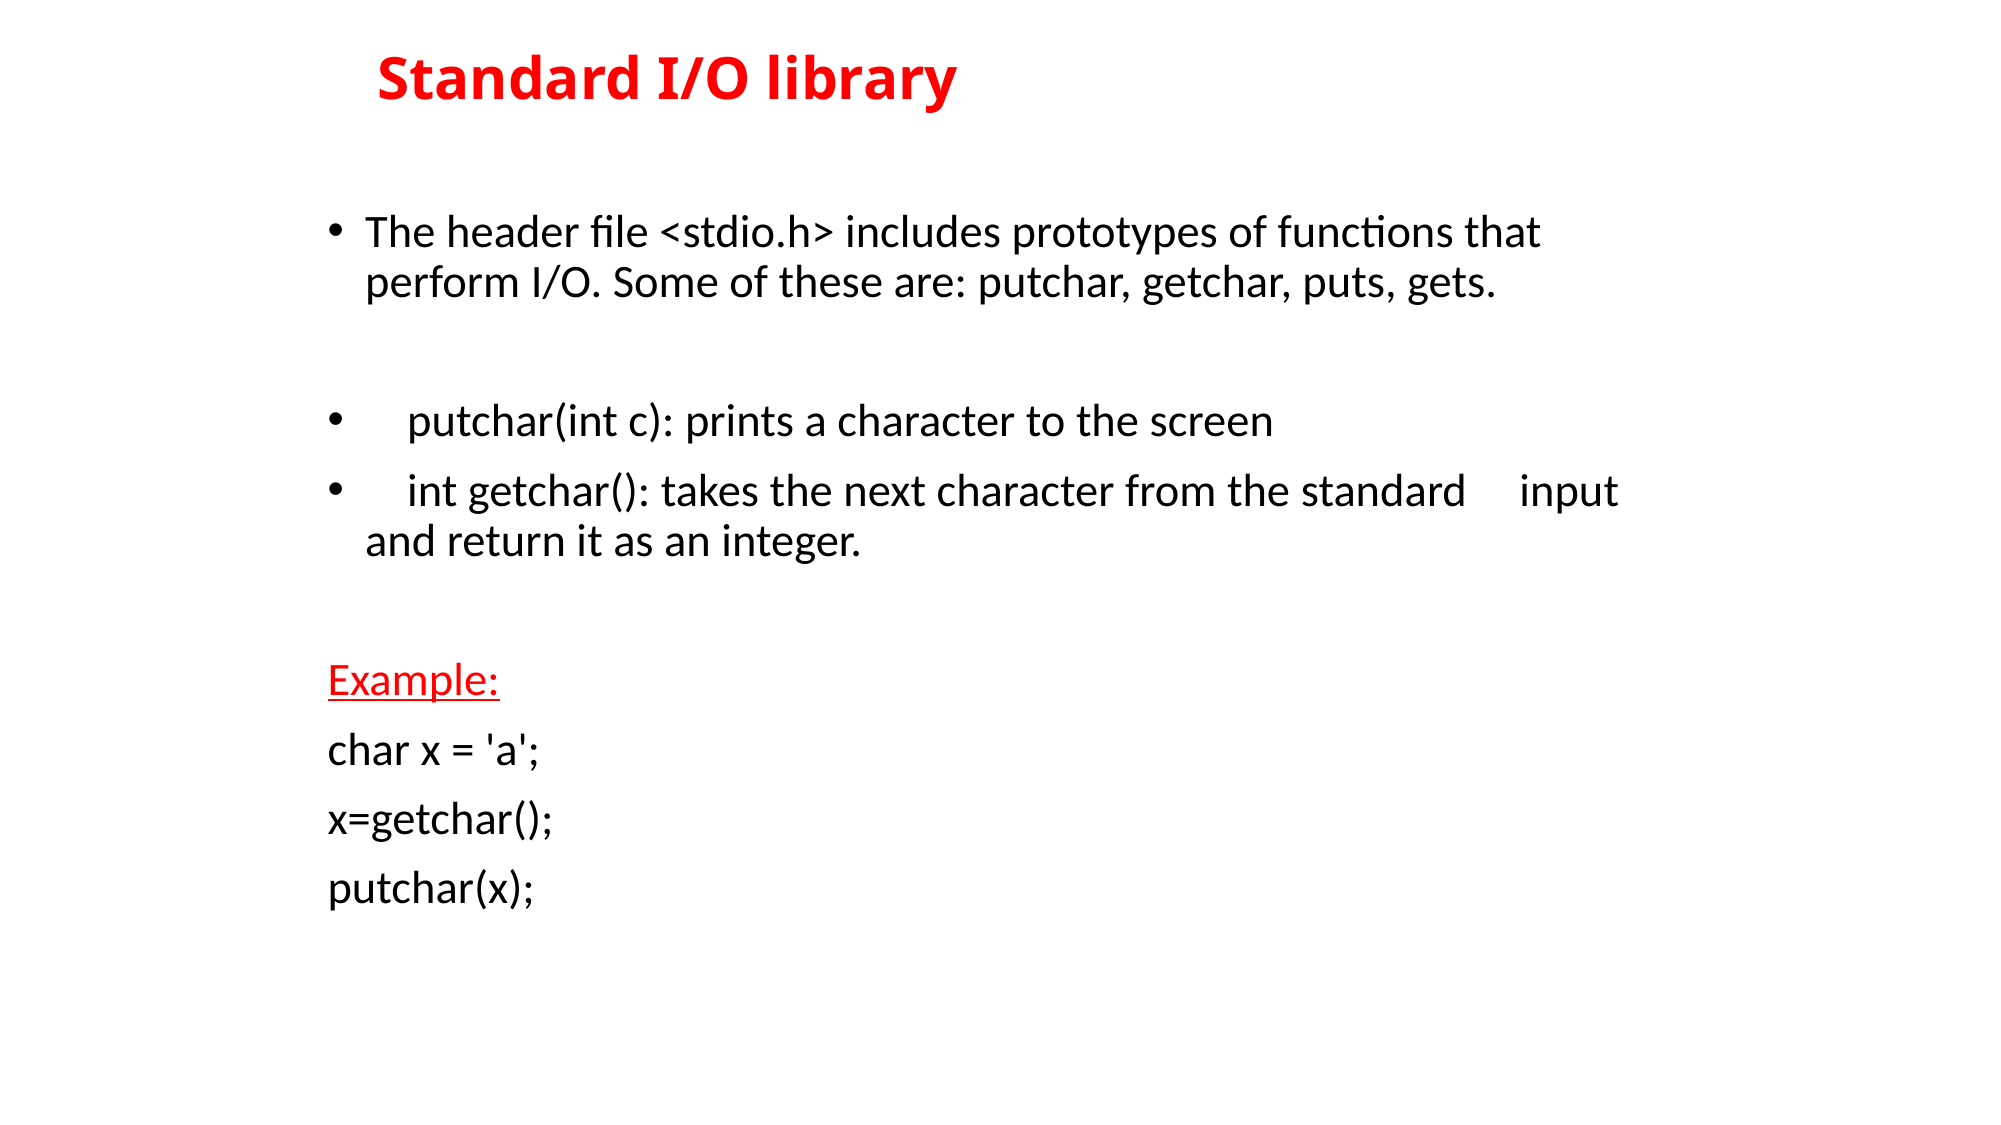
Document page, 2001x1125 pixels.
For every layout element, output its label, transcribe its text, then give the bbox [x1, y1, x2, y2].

title Standard I/O library [362, 37, 1638, 125]
list The header file <stdio.h> includes prototypes of functions that perform I/O. Some of these are: putchar, getchar, puts, gets. putchar(int c): prints a character to the screen int getchar(): takes the next character from the standard input and return it as an integer. Example: char x = 'a'; x=getchar(); putchar(x); [312, 200, 1638, 1000]
